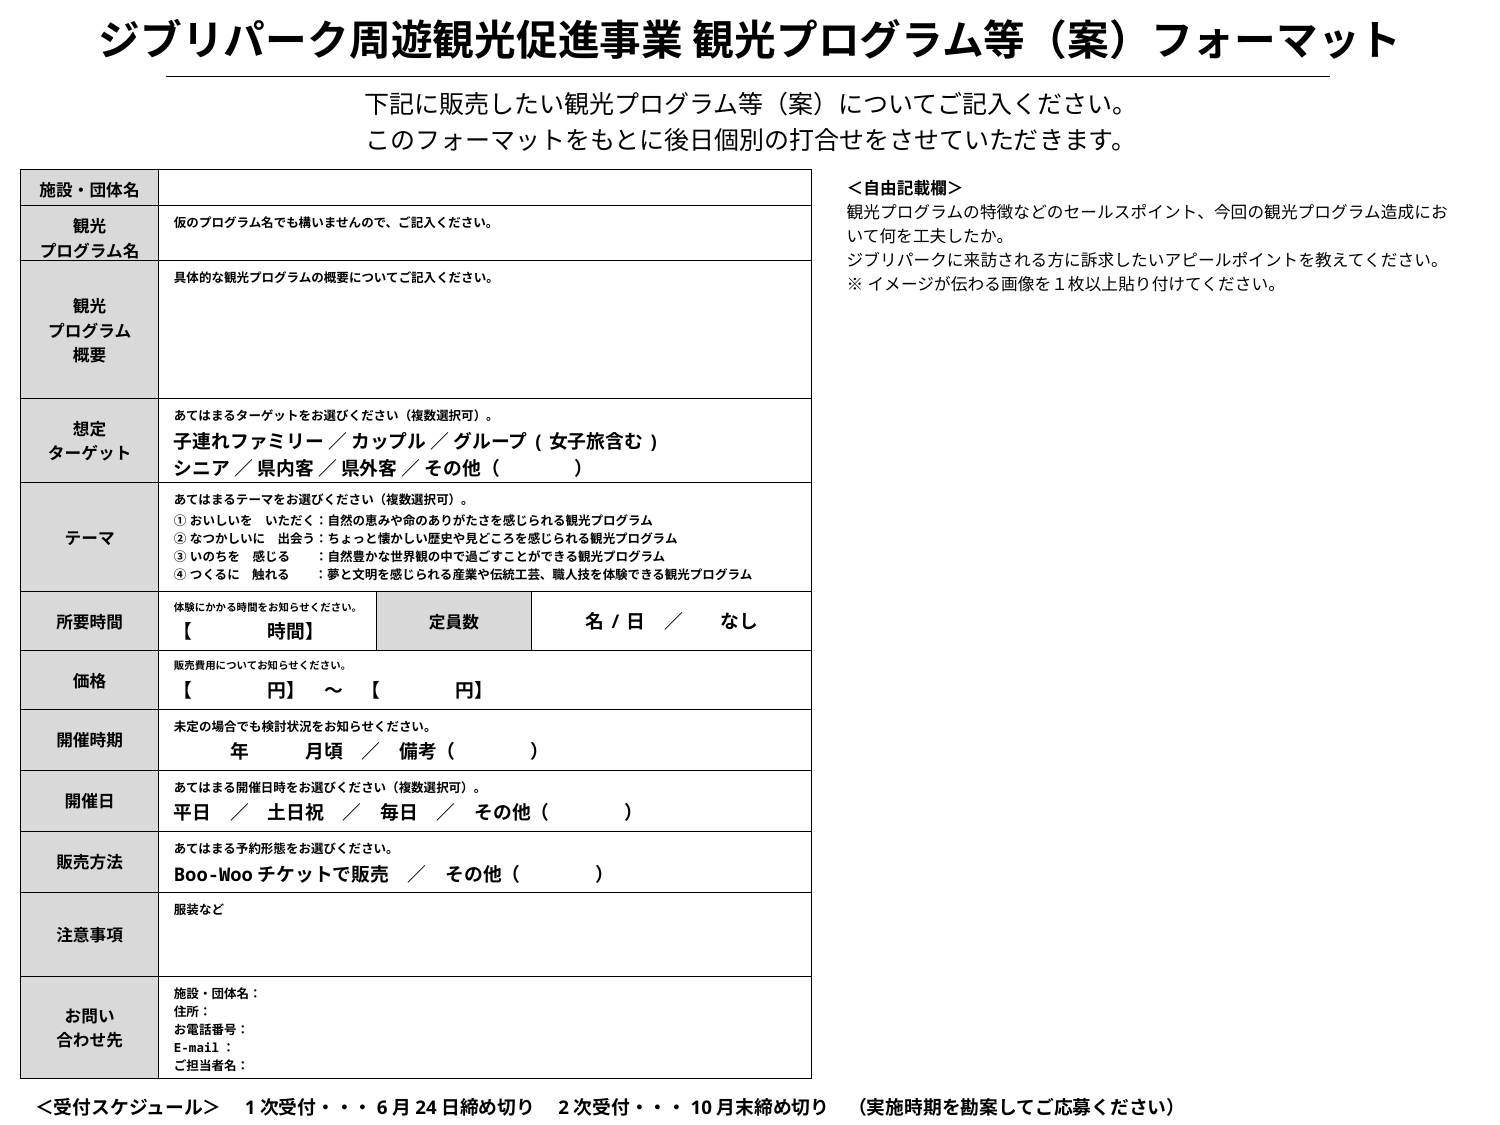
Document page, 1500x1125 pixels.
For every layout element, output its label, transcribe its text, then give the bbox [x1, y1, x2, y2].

table_cell 開催日 [21, 771, 158, 831]
table_cell あてはまる予約形態をお選びください。 Boo-Wooチケットで販売 ／ その他（ ） [159, 832, 811, 892]
table_cell 具体的な観光プログラムの概要についてご記入ください。 [159, 261, 811, 398]
table_cell テーマ [21, 483, 158, 591]
table_cell 名/日 ／ なし [532, 592, 811, 650]
table_cell 定員数 [377, 592, 531, 650]
table_cell 観光 プログラム 概要 [21, 261, 158, 398]
table_cell 価格 [21, 651, 158, 709]
table_cell 未定の場合でも検討状況をお知らせください。 年 月頃 ／ 備考（ ） [159, 710, 811, 770]
table_cell 体験にかかる時間をお知らせください。 【 時間】 [159, 592, 376, 650]
table_cell 注意事項 [21, 893, 158, 976]
table_cell 販売費用についてお知らせください。 【 円】 ～ 【 円】 [159, 651, 811, 709]
table_cell 観光 プログラム名 [21, 206, 158, 260]
table_cell 販売方法 [21, 832, 158, 892]
table_cell 想定 ターゲット [21, 399, 158, 482]
table_cell 開催時期 [21, 710, 158, 770]
table_cell 所要時間 [21, 592, 158, 650]
table_cell 服装など [159, 893, 811, 976]
text_box ジブリパーク周遊観光促進事業 観光プログラム等（案）フォーマット [0, 6, 1500, 72]
text_box ＜自由記載欄＞ 観光プログラムの特徴などのセールスポイント、今回の観光プログラム造成において何を工夫したか。 ジブリパークに来訪される方に訴求したいアピールポイントを教えてください。 ※イメージが伝わる画像を１枚以上貼り付けてください。 [831, 166, 1478, 302]
text_box ＜受付スケジュール＞ 1次受付・・・6月24日締め切り 2次受付・・・10月末締め切り （実施時期を勘案してご応募ください） [20, 1083, 1255, 1125]
table_cell 仮のプログラム名でも構いませんので、ご記入ください。 [159, 206, 811, 260]
table_cell お問い 合わせ先 [21, 977, 158, 1078]
table_cell あてはまるテーマをお選びください（複数選択可）。 ①おいしいを いただく：自然の恵みや命のありがたさを感じられる観光プログラム ②なつかしいに 出会う：ちょっと懐かしい歴史や見どころを感じられる観光プログラム ③いのちを 感じる ：自然豊かな世界観の中で過ごすことができる観光プログラム ④つくるに 触れる ：夢と文明を感じられる産業や伝統工芸、職人技を体験できる観光プログラム [159, 483, 811, 591]
table_cell あてはまるターゲットをお選びください（複数選択可）。 子連れファミリー ／ カップル ／ グループ(女子旅含む) シニア ／ 県内客 ／ 県外客 ／ その他（ ） [159, 399, 811, 482]
table_header [159, 170, 811, 205]
table_header 施設・団体名 [21, 170, 158, 205]
table_cell あてはまる開催日時をお選びください（複数選択可）。 平日 ／ 土日祝 ／ 毎日 ／ その他（ ） [159, 771, 811, 831]
text_box 下記に販売したい観光プログラム等（案）についてご記入ください。 このフォーマットをもとに後日個別の打合せをさせていただきます。 [134, 75, 1369, 163]
table_cell 施設・団体名： 住所： お電話番号： E-mail： ご担当者名： [159, 977, 811, 1078]
